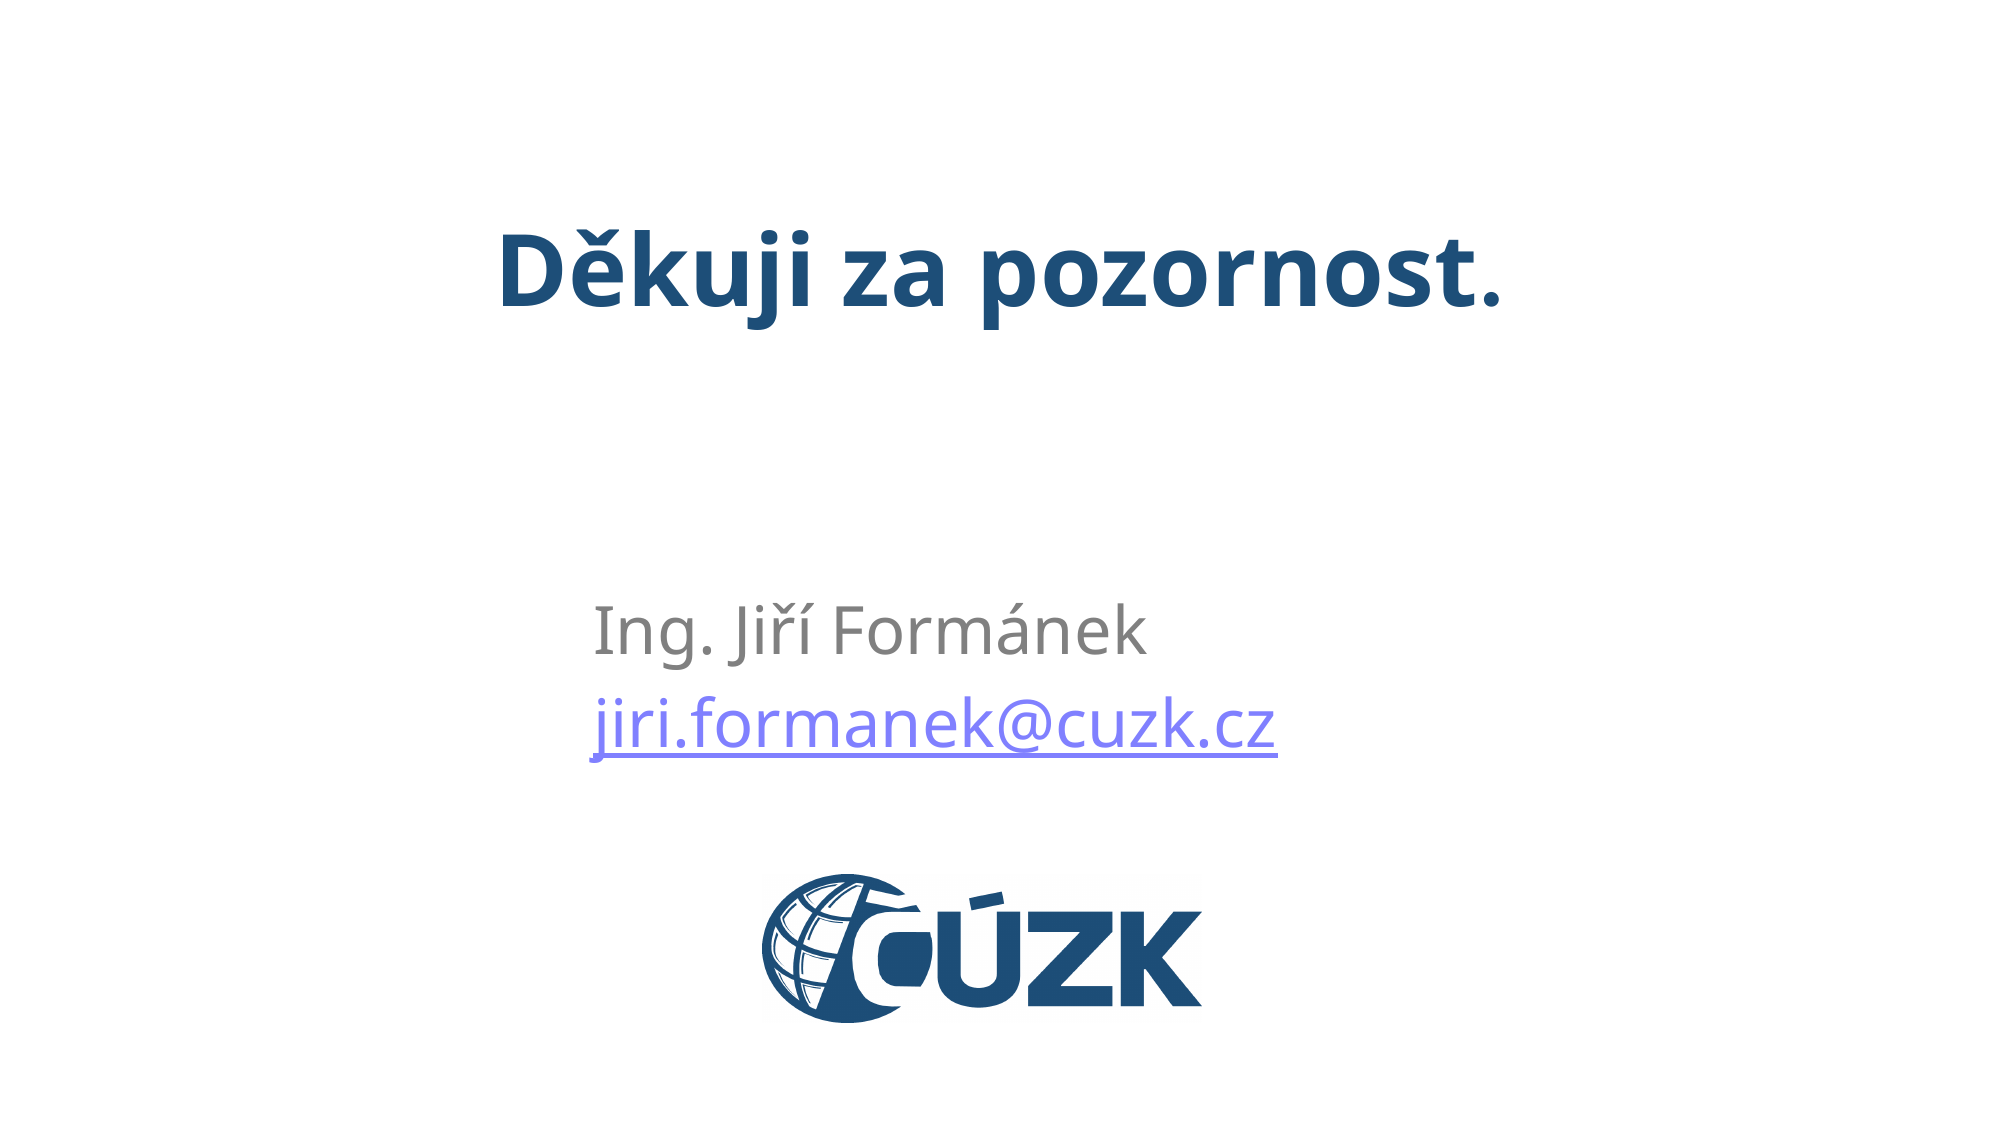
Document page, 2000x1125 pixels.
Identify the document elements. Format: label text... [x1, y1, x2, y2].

title Děkuji za pozornost. [249, 71, 1750, 463]
picture [762, 874, 1202, 1023]
subtitle Ing. Jiří Formánek jiri.formanek@cuzk.cz [578, 579, 1516, 946]
